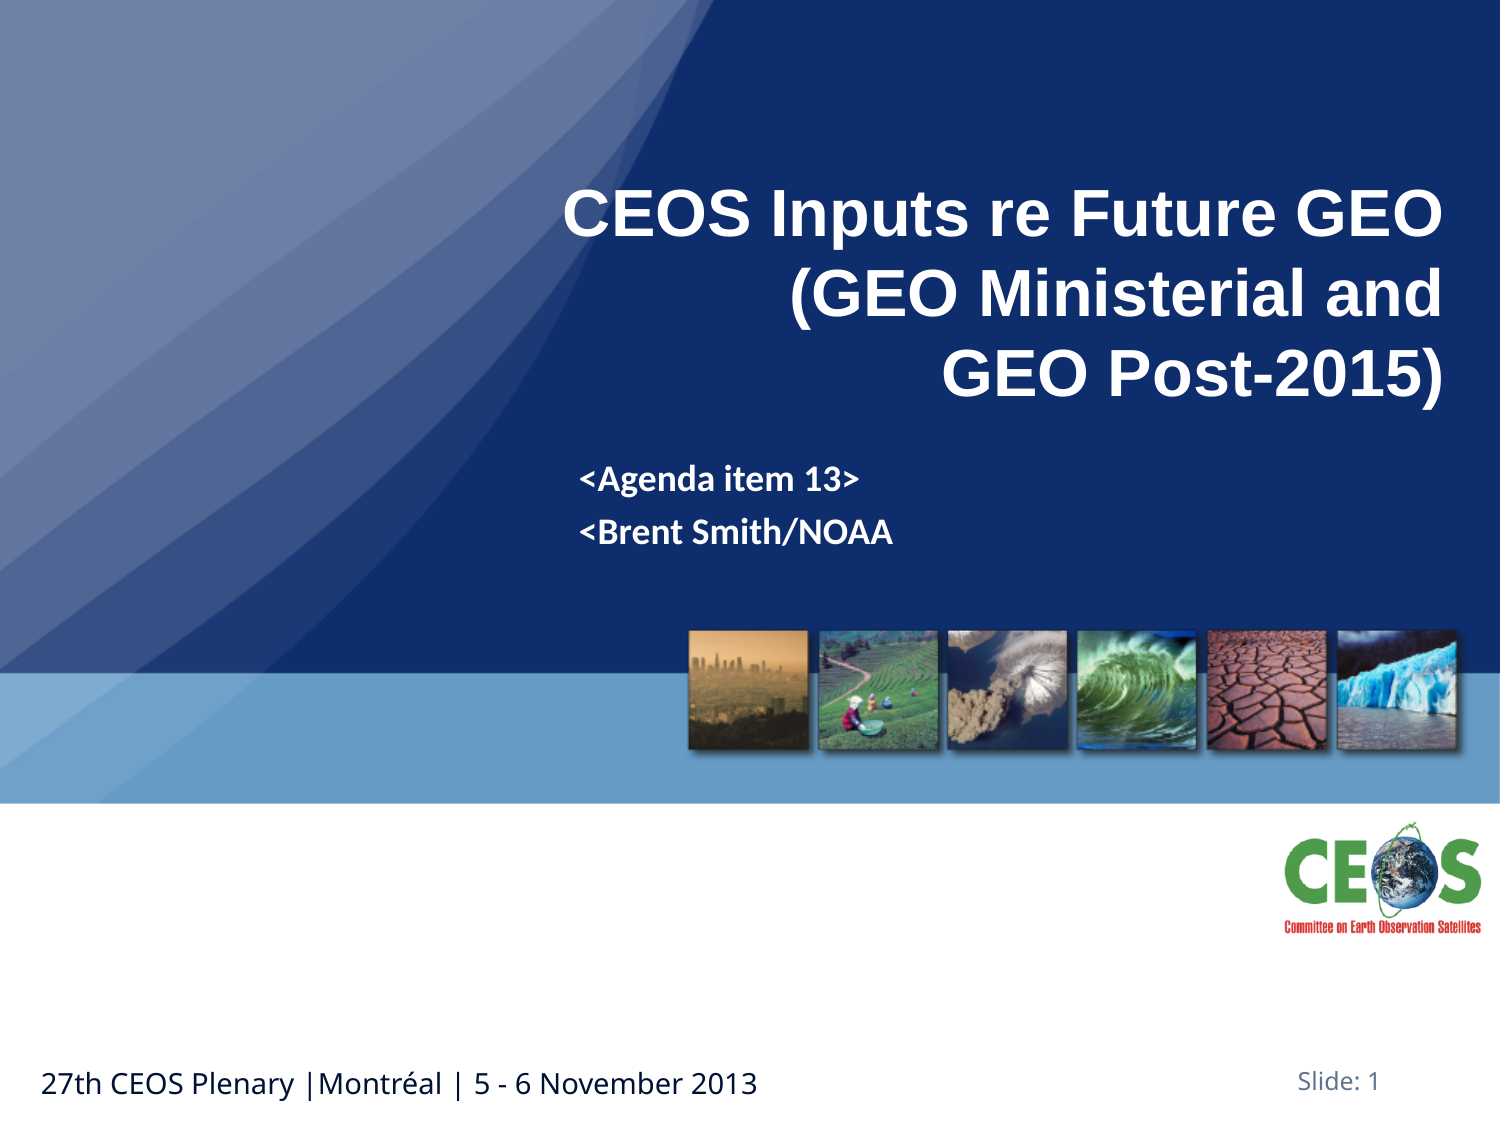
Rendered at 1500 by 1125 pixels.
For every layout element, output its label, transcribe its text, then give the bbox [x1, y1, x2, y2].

subtitle <Agenda item 13> <Brent Smith/NOAA [563, 446, 1462, 627]
title CEOS Inputs re Future GEO (GEO Ministerial and GEO Post-2015) [540, 109, 1461, 418]
picture [0, 0, 1500, 1125]
